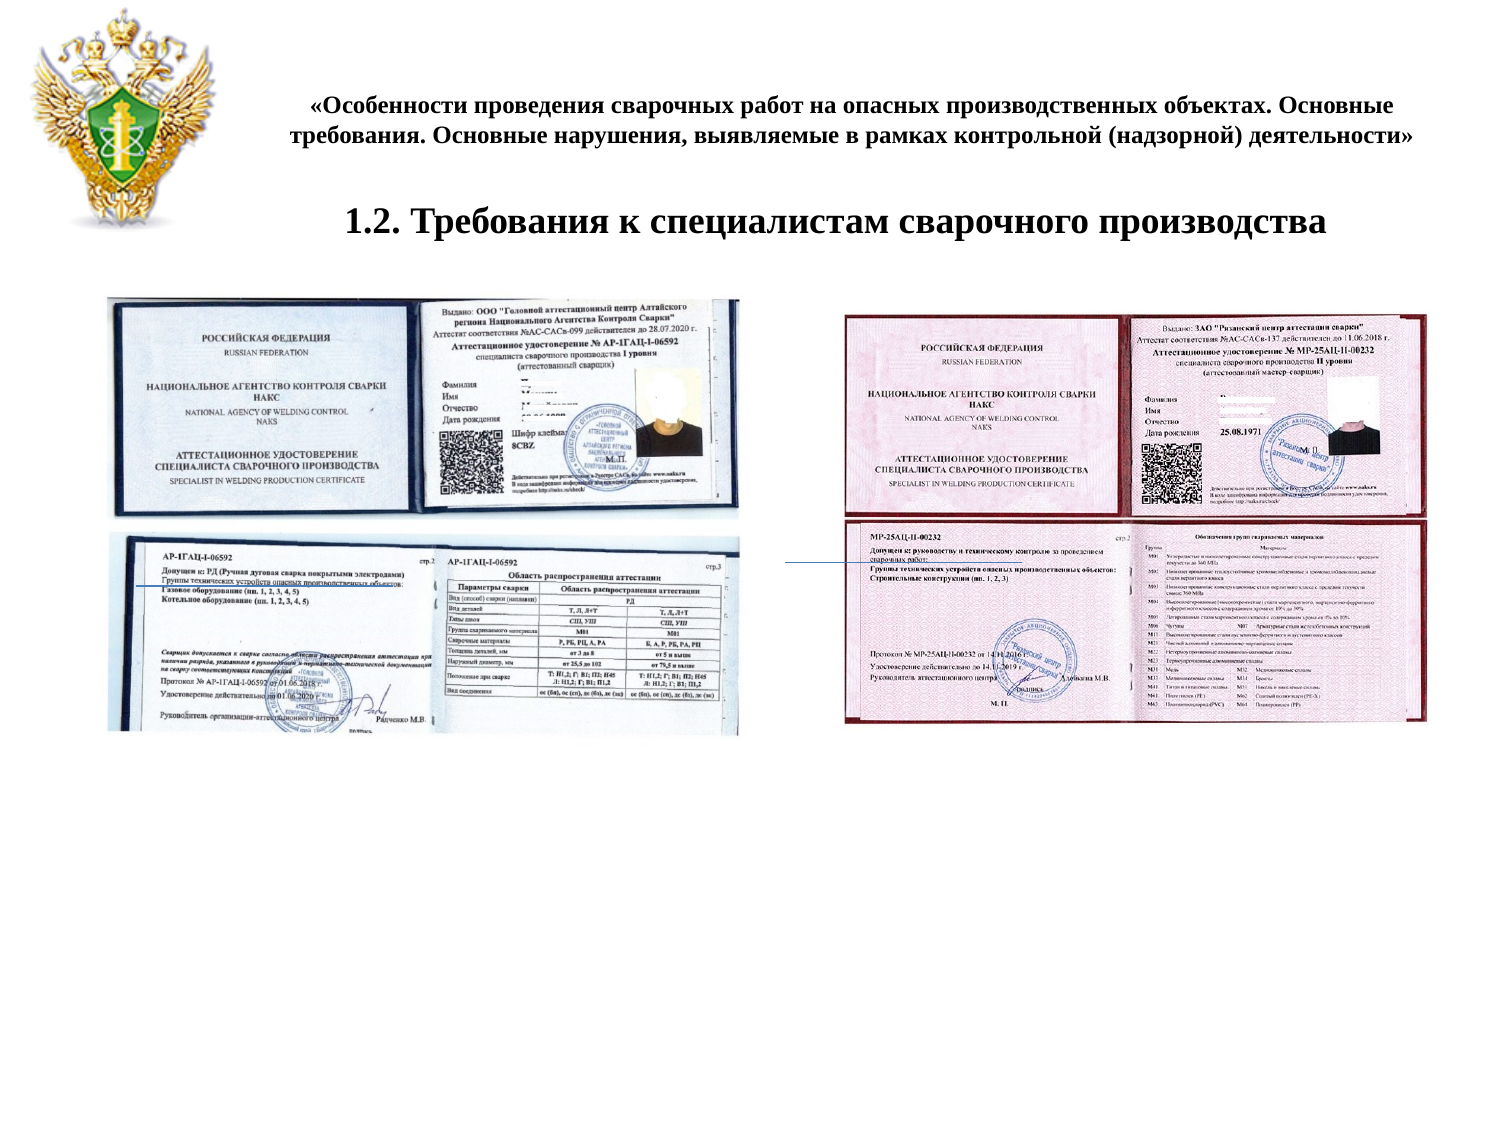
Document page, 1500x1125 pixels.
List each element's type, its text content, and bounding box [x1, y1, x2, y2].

picture [76, 278, 756, 760]
picture [832, 299, 1441, 743]
text_box 1.2. Требования к специалистам сварочного производства [245, 143, 1427, 248]
picture [29, 7, 221, 232]
text_box «Особенности проведения сварочных работ на опасных производственных объектах. Основные требования. Основные нарушения, выявляемые в рамках контрольной (надзорной) деятельности» [259, 81, 1446, 157]
